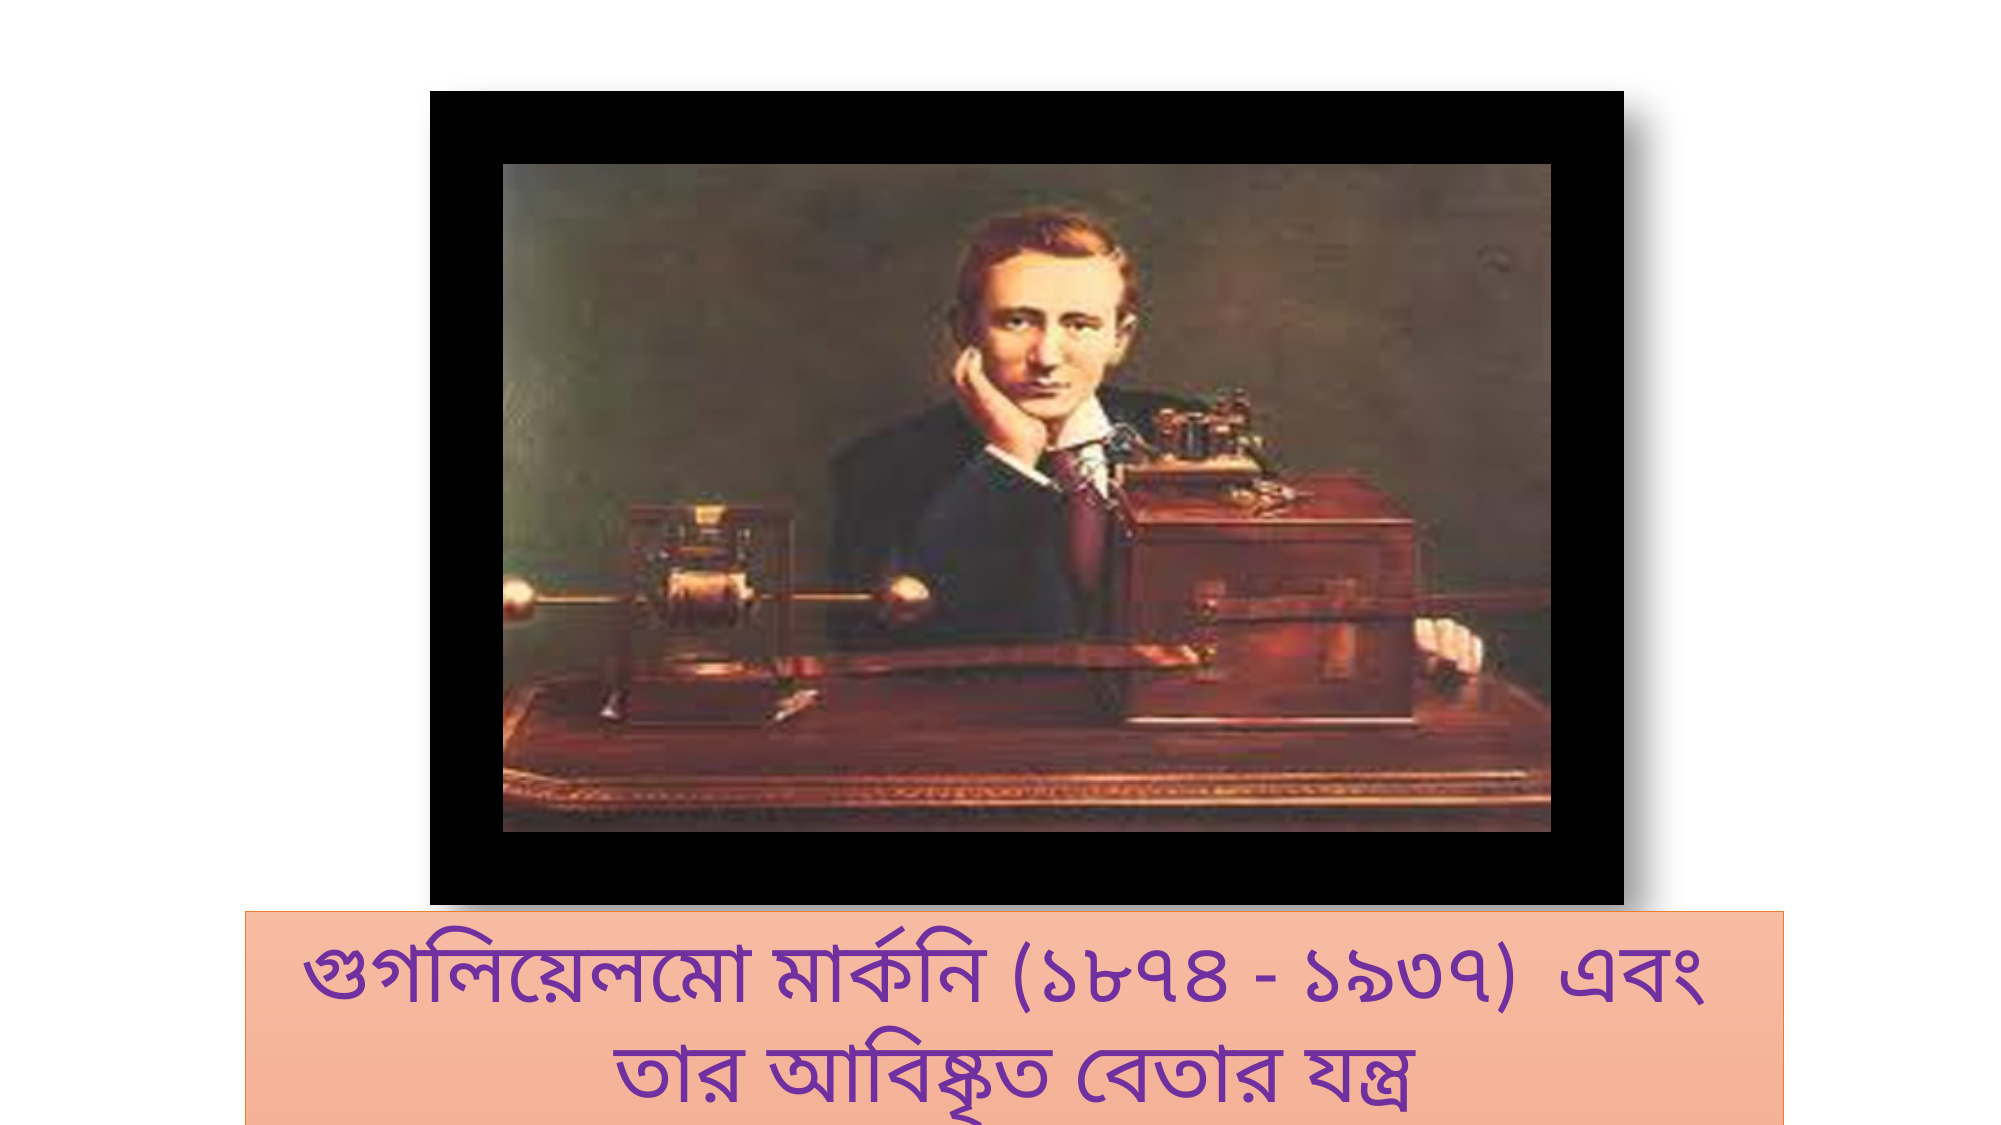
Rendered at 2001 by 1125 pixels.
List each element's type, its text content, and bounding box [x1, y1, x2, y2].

text_box গুগলিয়েলমো মার্কনি (১৮৭৪ - ১৯৩৭) এবং তার আবিষ্কৃত বেতার যন্ত্র [245, 911, 1784, 1125]
picture [502, 163, 1551, 832]
